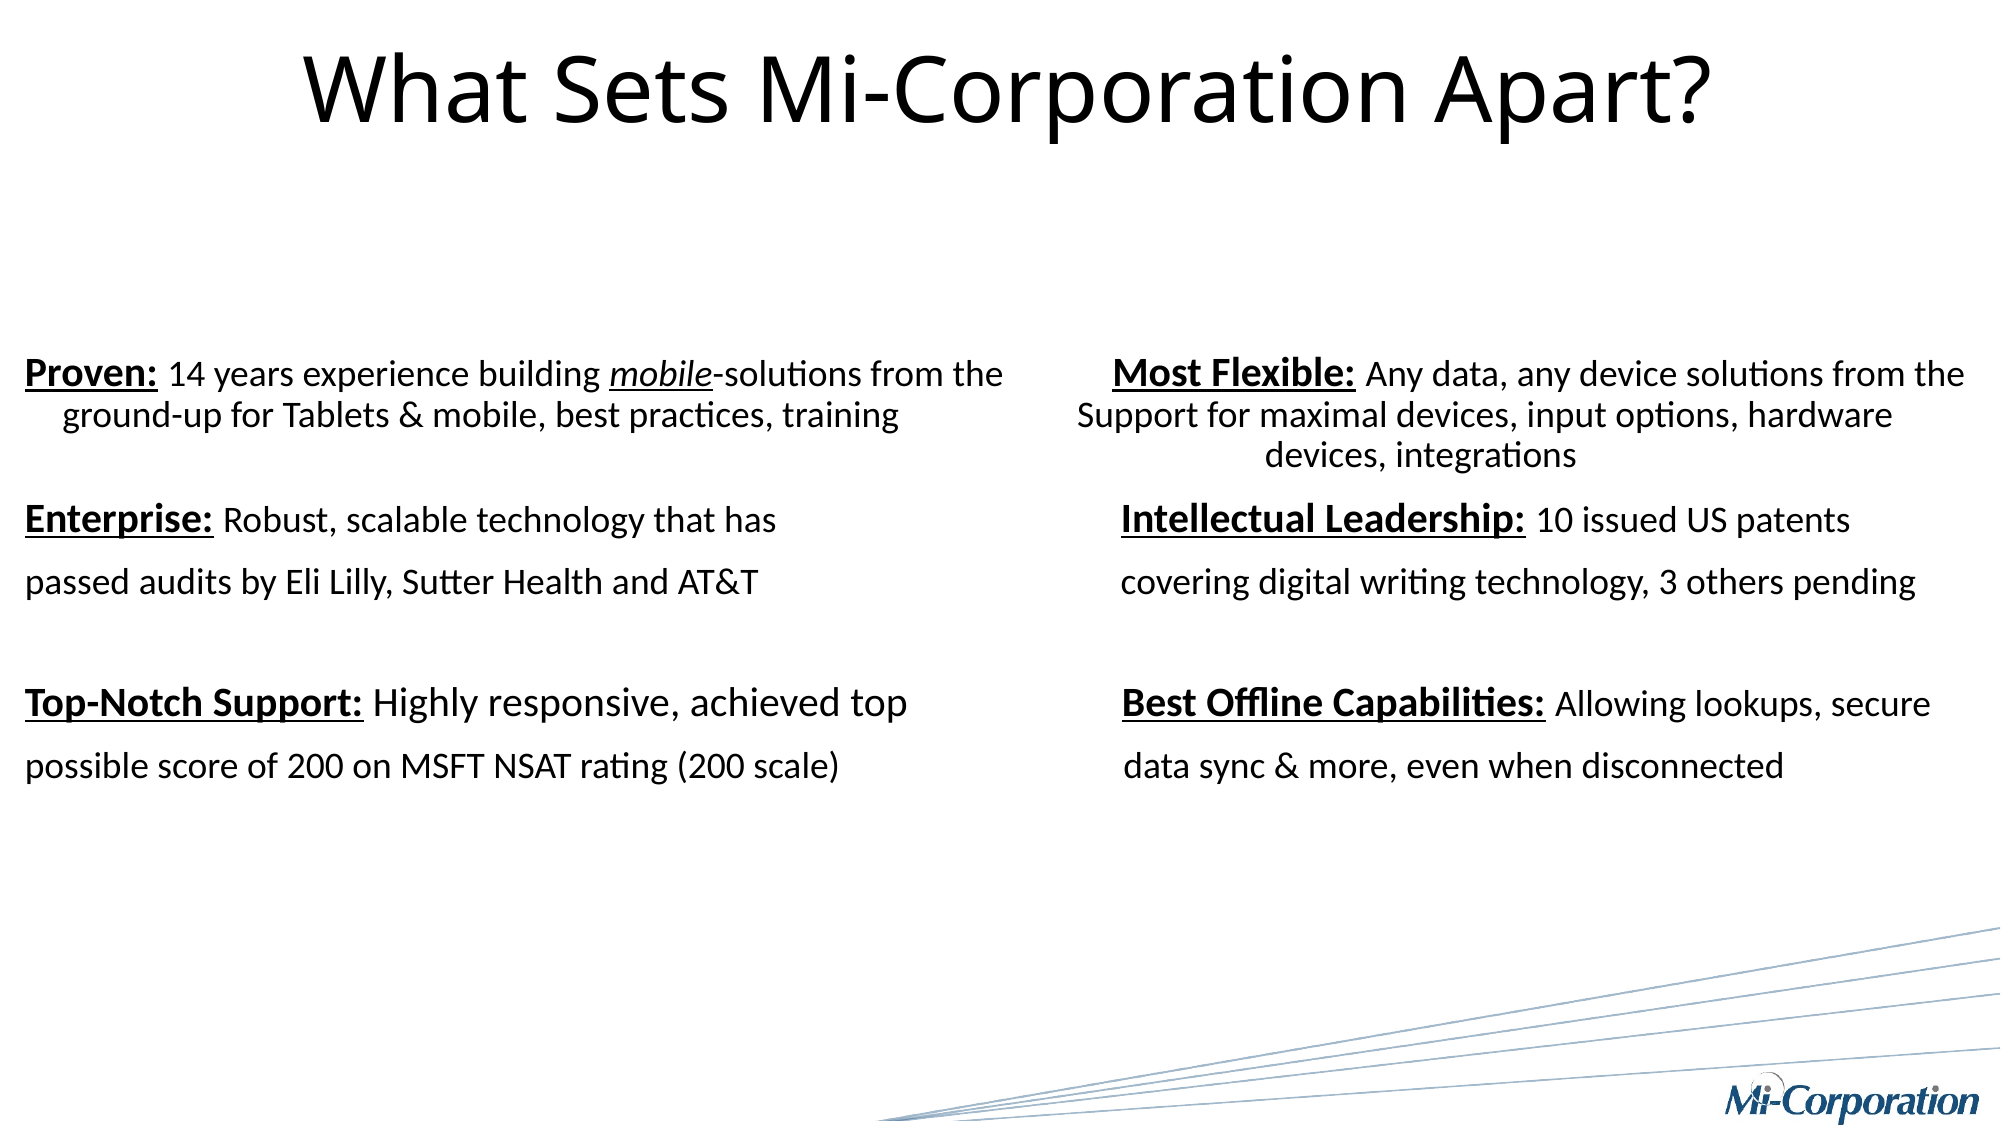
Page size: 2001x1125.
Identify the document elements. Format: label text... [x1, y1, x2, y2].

title What Sets Mi-Corporation Apart? [137, 0, 1863, 202]
list Proven: 14 years experience building mobile-solutions from the Most Flexible: Any data, any device solutions from the ground-up for Tablets & mobile, best practices, training Support for maximal devices, input options, hardware devices, integrations Enterprise: Robust, scalable technology that has Intellectual Leadership: 10 issued US patents passed audits by Eli Lilly, Sutter Health and AT&T covering digital writing technology, 3 others pending Top-Notch Support: Highly responsive, achieved top Best Offline Capabilities: Allowing lookups, secure possible score of 200 on MSFT NSAT rating (200 scale) data sync & more, even when disconnected [9, 342, 1991, 1125]
picture [1991, 897, 2001, 1121]
